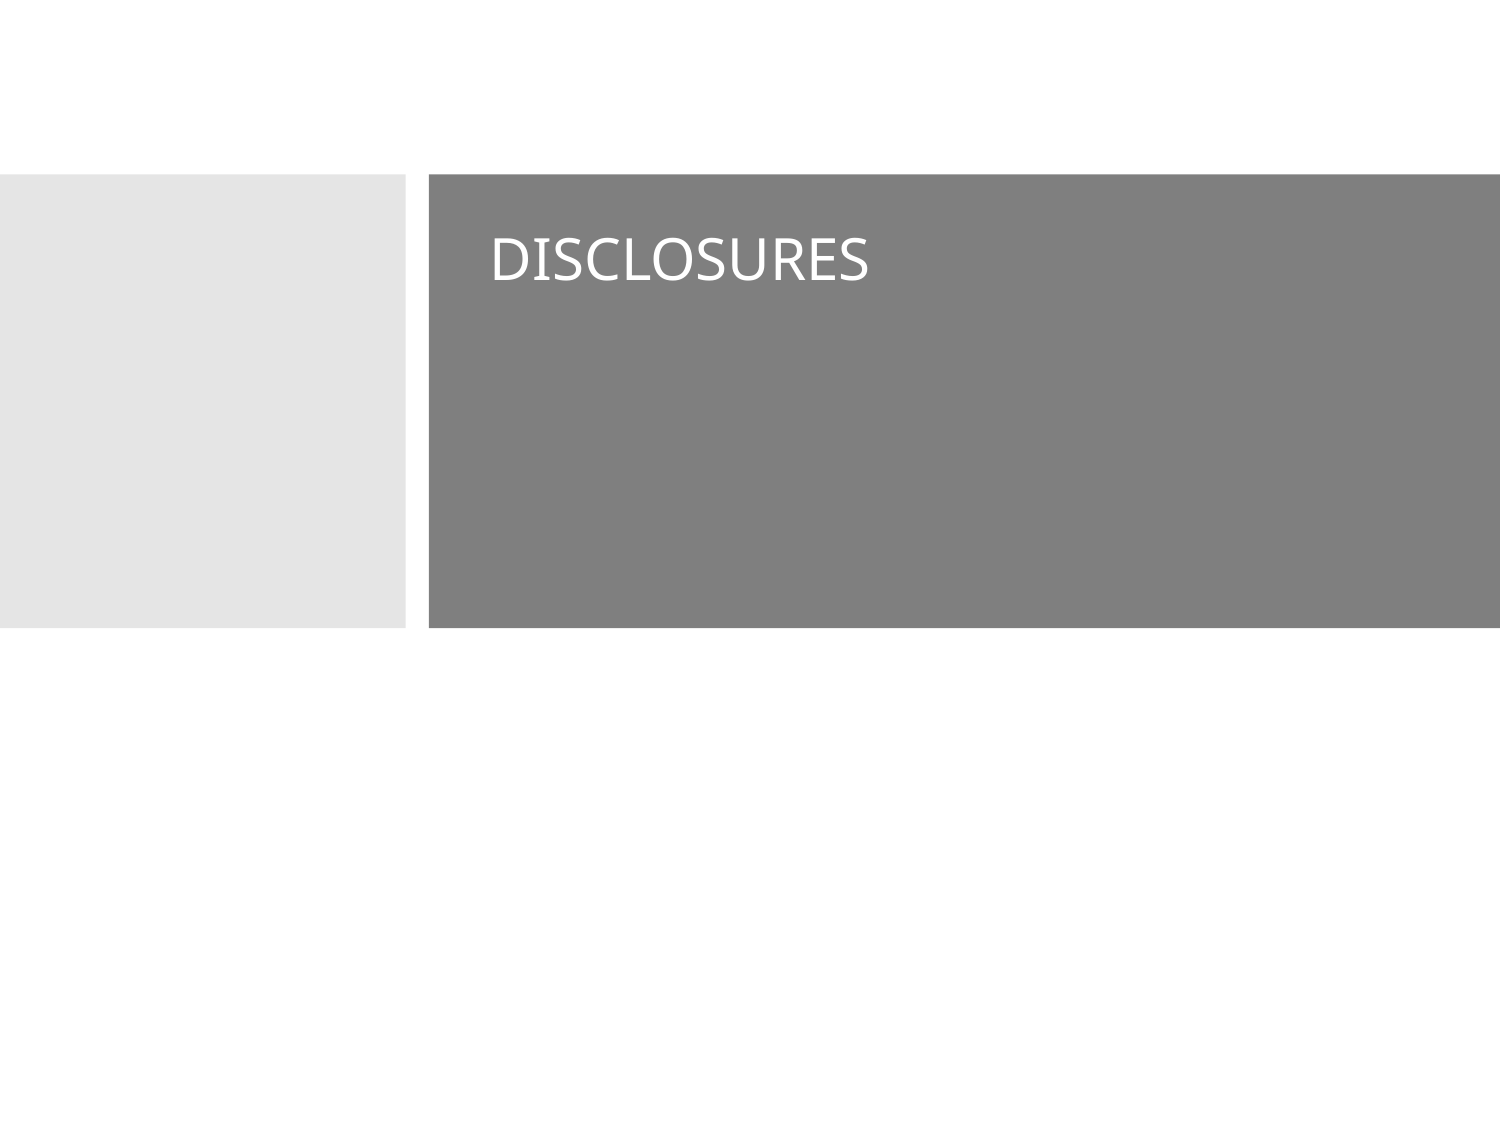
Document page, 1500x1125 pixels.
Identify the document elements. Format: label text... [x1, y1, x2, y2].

list disclosures [475, 222, 1436, 302]
